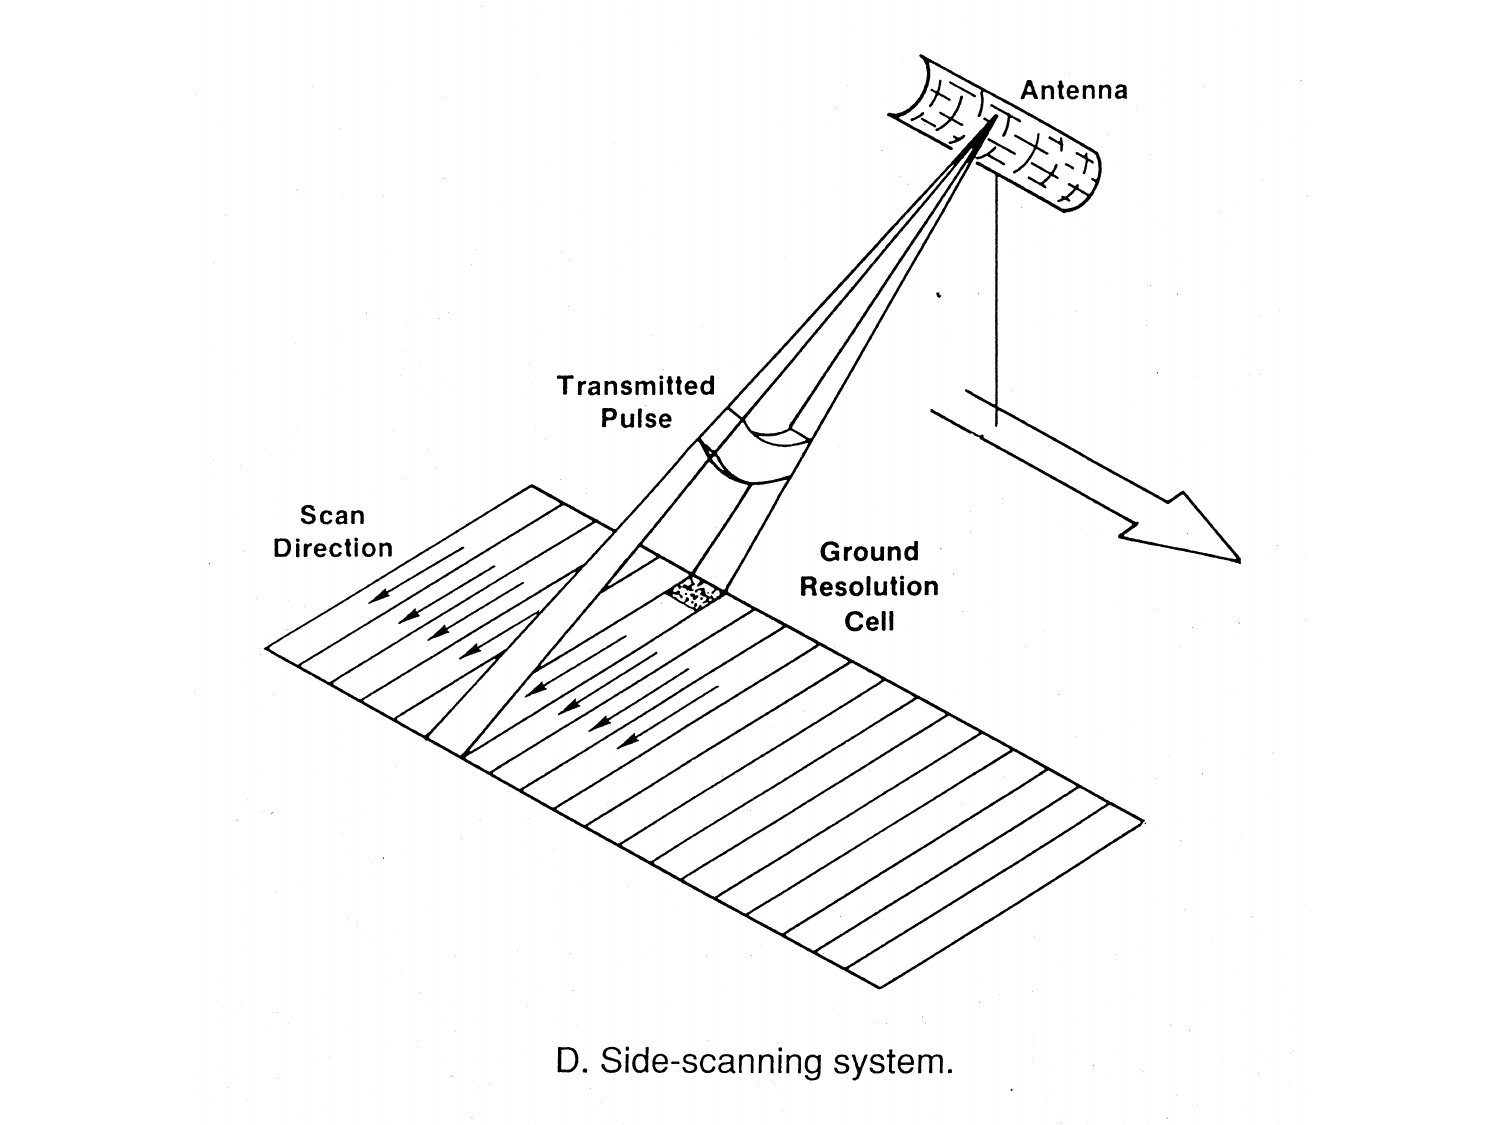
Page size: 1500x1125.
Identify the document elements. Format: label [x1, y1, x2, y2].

picture [189, 0, 1310, 1125]
